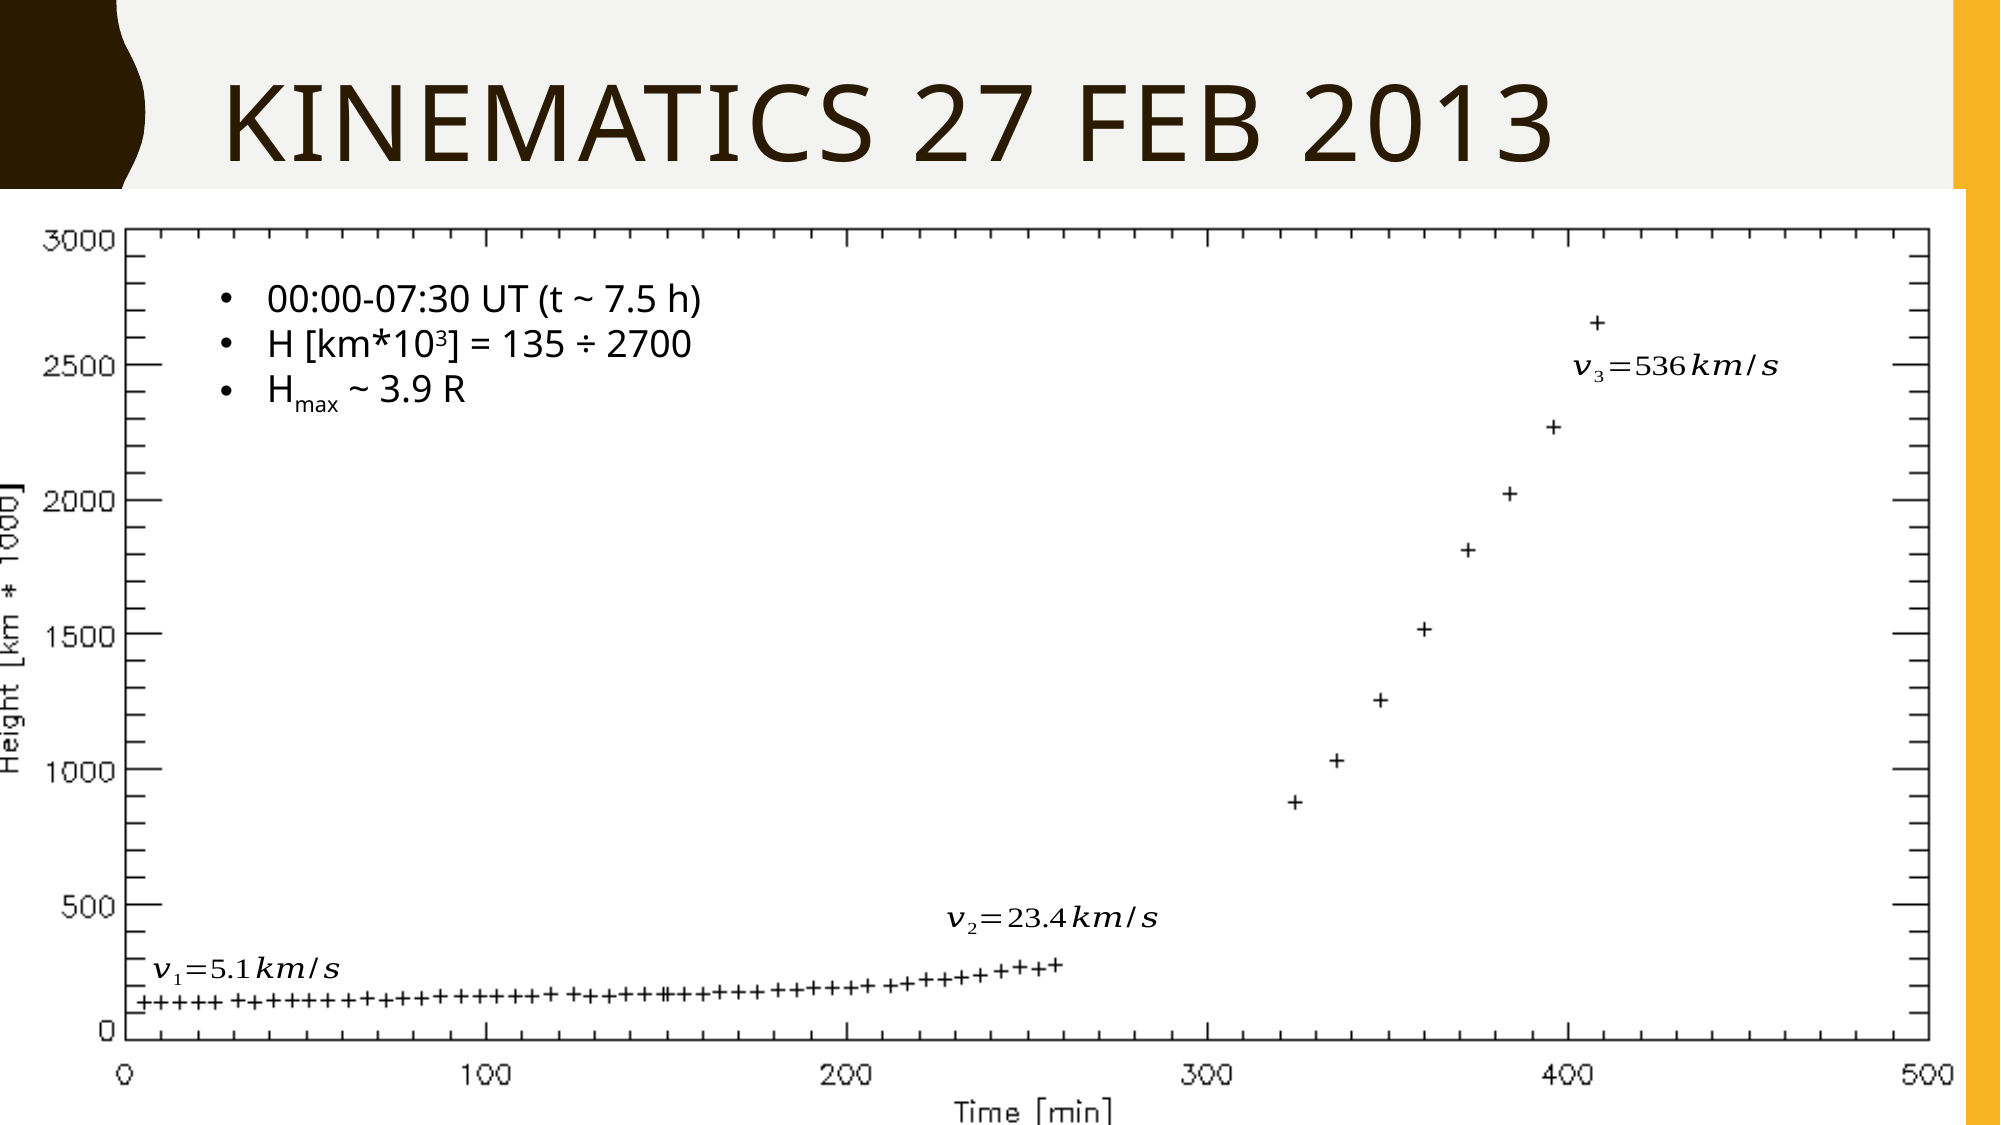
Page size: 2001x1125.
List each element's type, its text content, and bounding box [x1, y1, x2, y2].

title Kinematics 27 FEB 2013 [205, 62, 1875, 189]
picture [0, 189, 1966, 1125]
